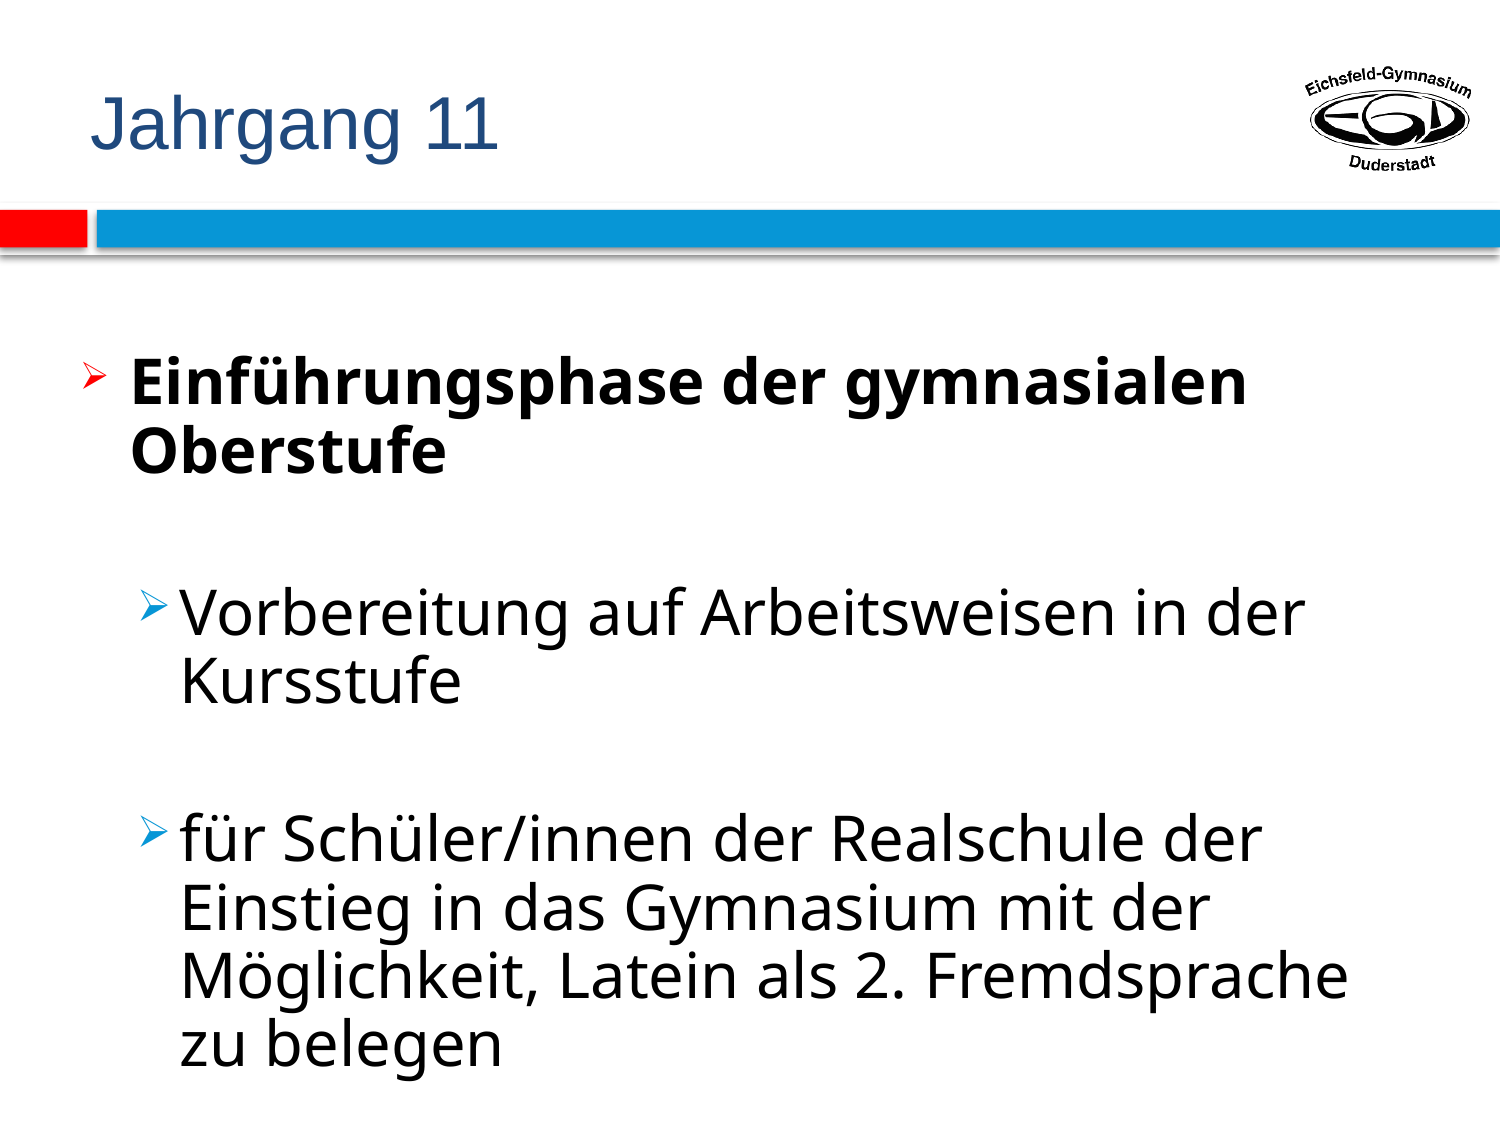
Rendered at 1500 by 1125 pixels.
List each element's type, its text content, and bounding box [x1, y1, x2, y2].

list Einführungsphase der gymnasialen Oberstufe Vorbereitung auf Arbeitsweisen in der Kursstufe für Schüler/innen der Realschule der Einstieg in das Gymnasium mit der Möglichkeit, Latein als 2. Fremdsprache zu belegen [64, 255, 1425, 1090]
title Jahrgang 11 [75, 54, 1140, 185]
picture [1304, 66, 1471, 171]
